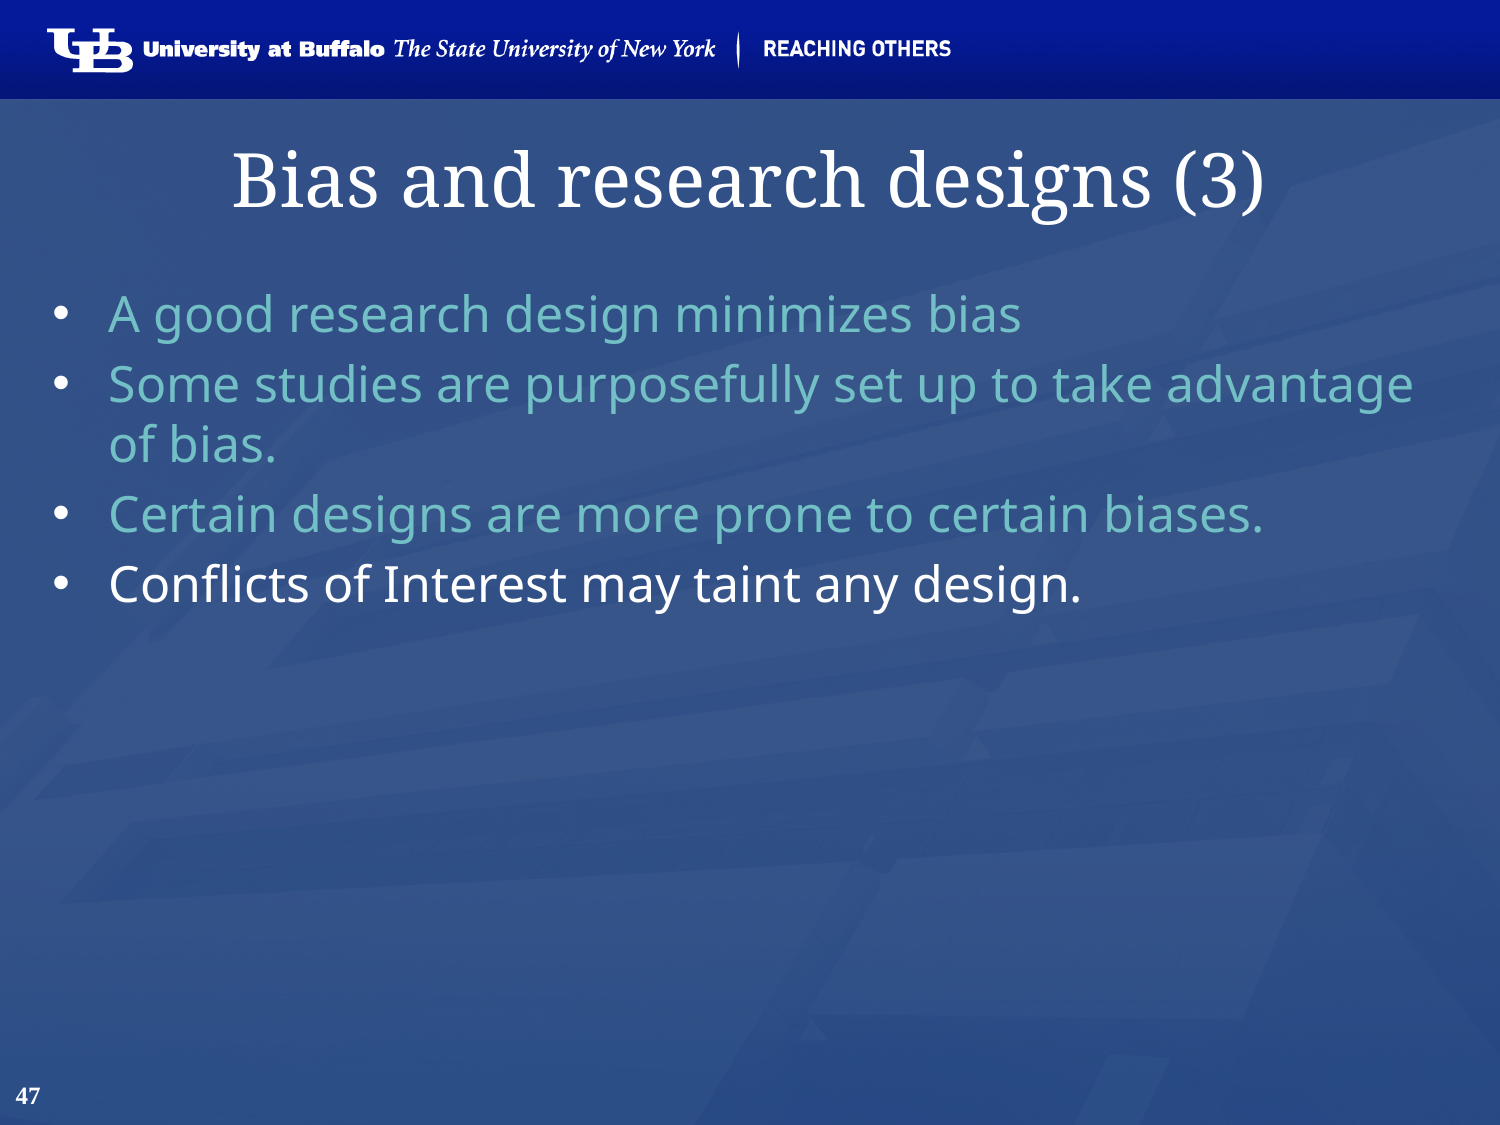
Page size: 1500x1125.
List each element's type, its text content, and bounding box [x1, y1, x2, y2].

picture [0, 0, 1500, 99]
list A good research design minimizes bias Some studies are purposefully set up to take advantage of bias. Certain designs are more prone to certain biases. Conflicts of Interest may taint any design. [37, 275, 1463, 1088]
slide_number 47 [0, 1064, 75, 1125]
title Bias and research designs (3) [37, 125, 1463, 250]
